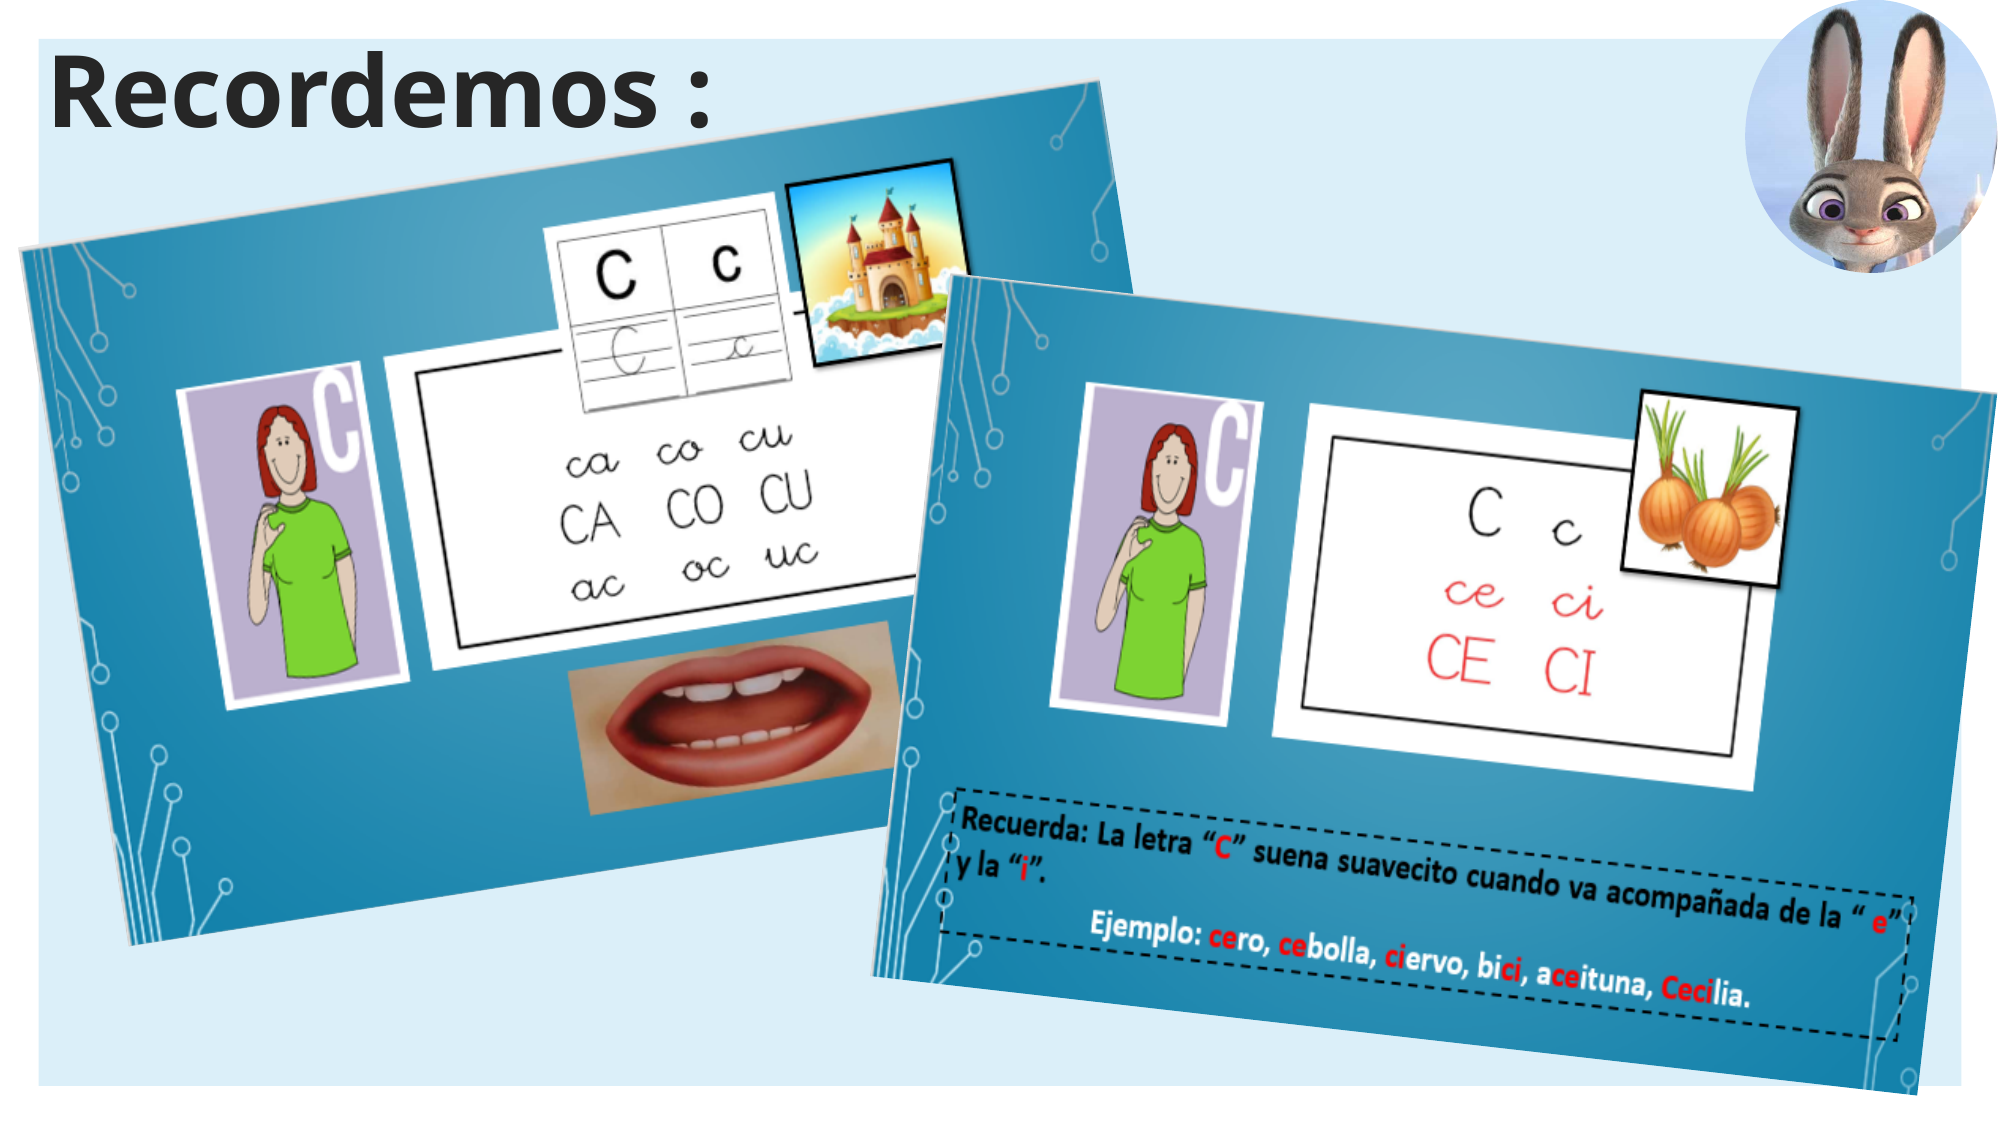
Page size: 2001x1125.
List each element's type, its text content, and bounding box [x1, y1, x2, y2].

picture [18, 76, 1998, 1096]
title Recordemos : [31, 11, 933, 179]
picture [1745, 0, 1998, 273]
